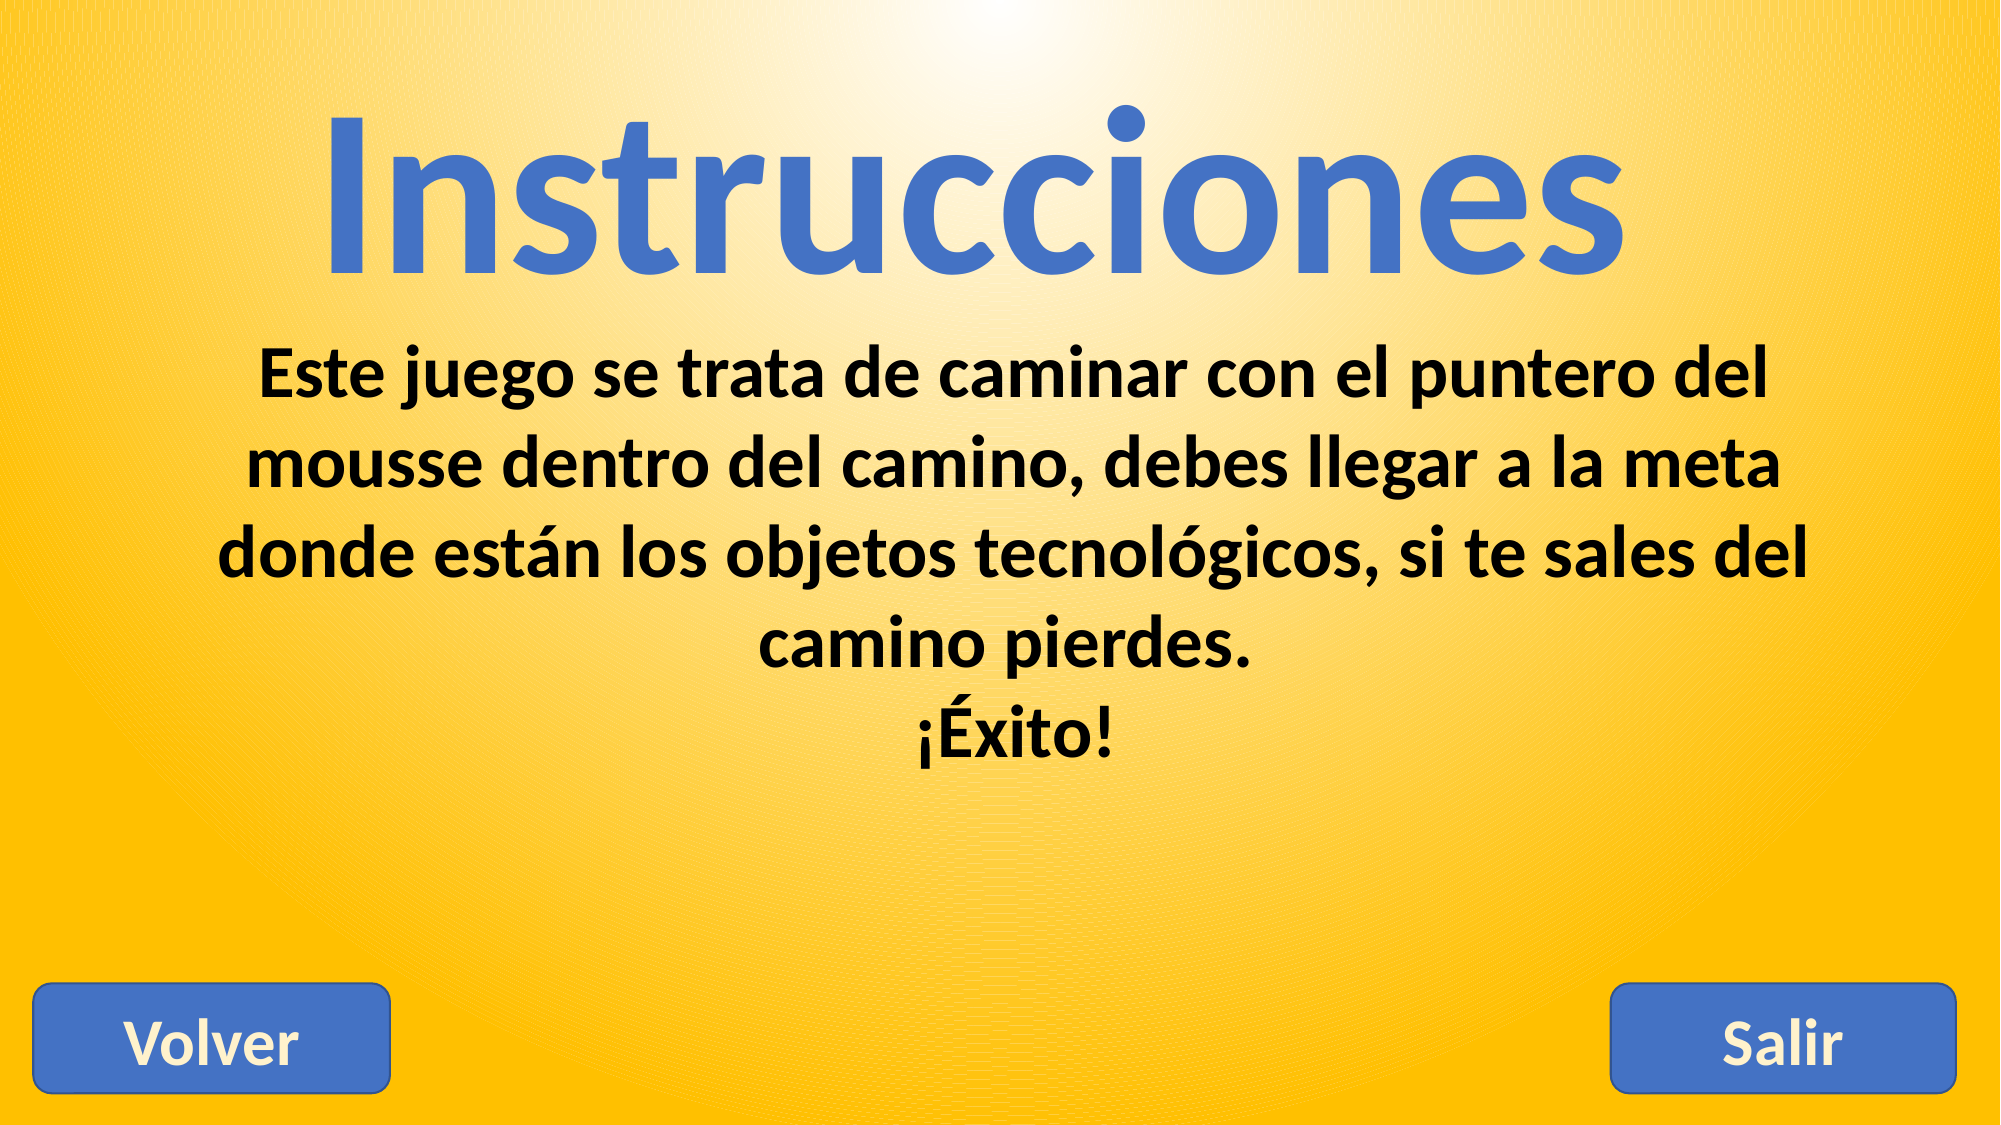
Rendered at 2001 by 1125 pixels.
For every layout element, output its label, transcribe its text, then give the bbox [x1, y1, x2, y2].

text_box Salir [1609, 982, 1957, 1095]
title Instrucciones [249, 0, 1750, 314]
text_box Este juego se trata de caminar con el puntero del mousse dentro del camino, debes llegar a la meta donde están los objetos tecnológicos, si te sales del camino pierdes. ¡Éxito! [180, 314, 1850, 780]
text_box Volver [32, 982, 391, 1095]
